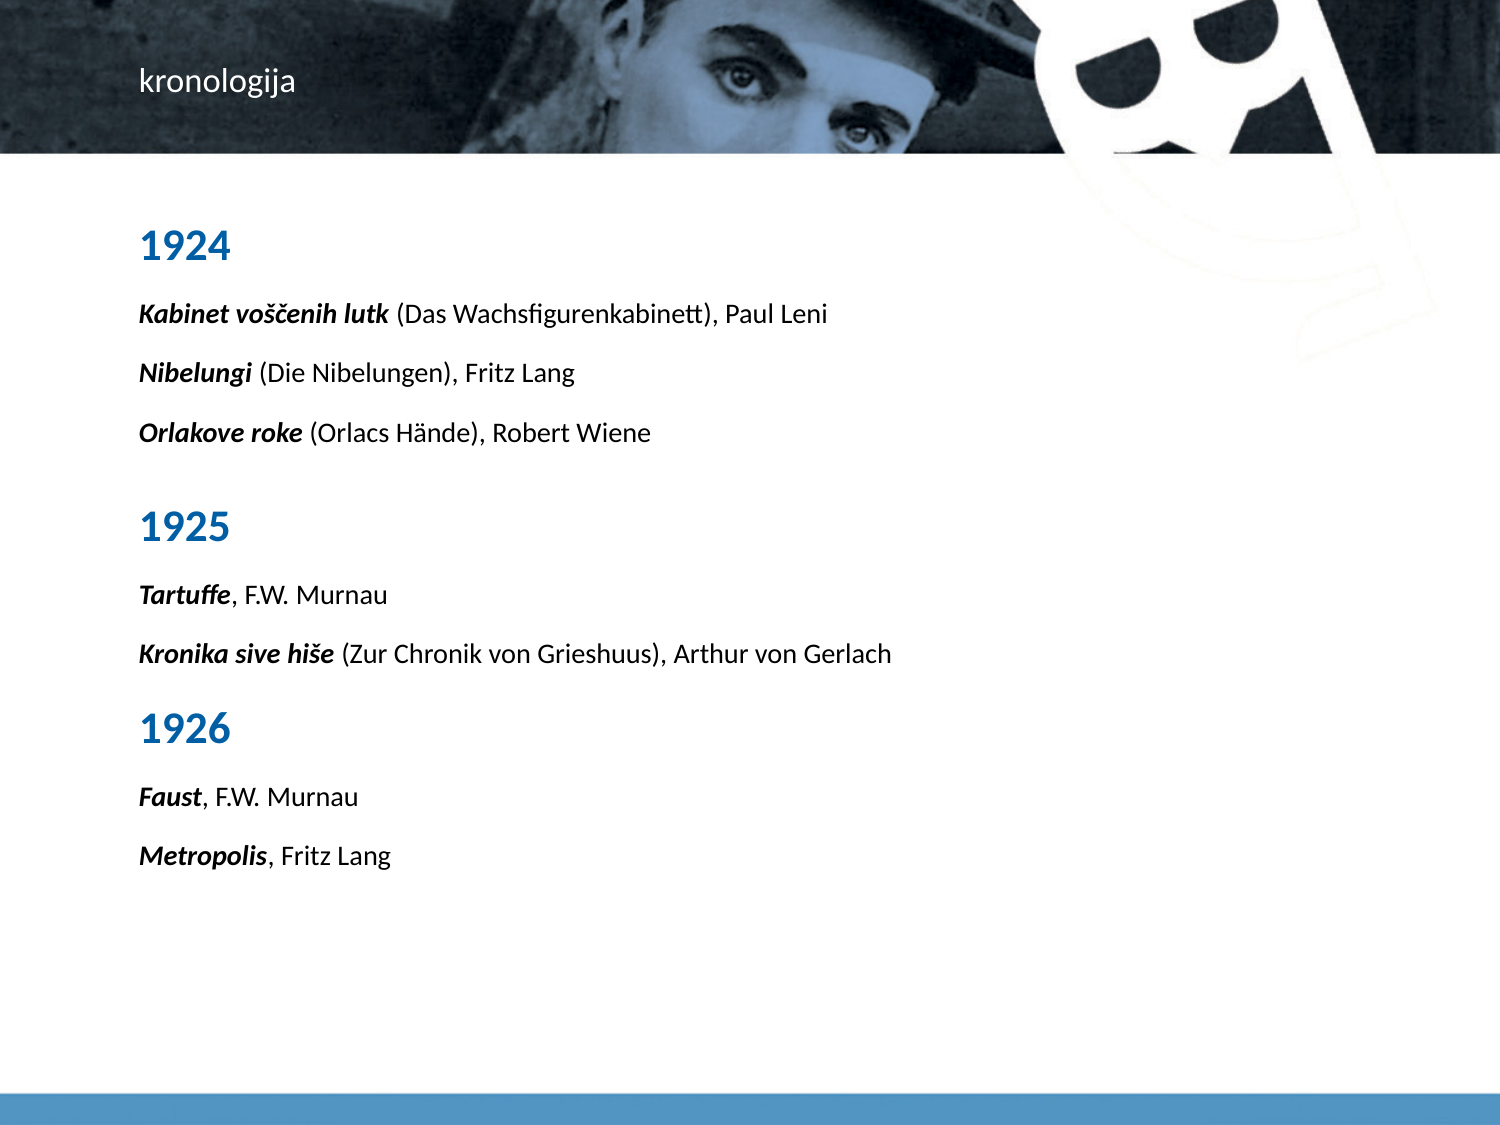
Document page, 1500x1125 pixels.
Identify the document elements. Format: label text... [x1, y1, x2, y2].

list 1924 Kabinet voščenih lutk (Das Wachsfigurenkabinett), Paul Leni Nibelungi (Die Nibelungen), Fritz Lang Orlakove roke (Orlacs Hände), Robert Wiene 1925 Tartuffe, F.W. Murnau Kronika sive hiše (Zur Chronik von Grieshuus), Arthur von Gerlach 1926 Faust, F.W. Murnau Metropolis, Fritz Lang [123, 208, 1459, 894]
title kronologija [123, 0, 1412, 149]
picture [0, 0, 1500, 1125]
